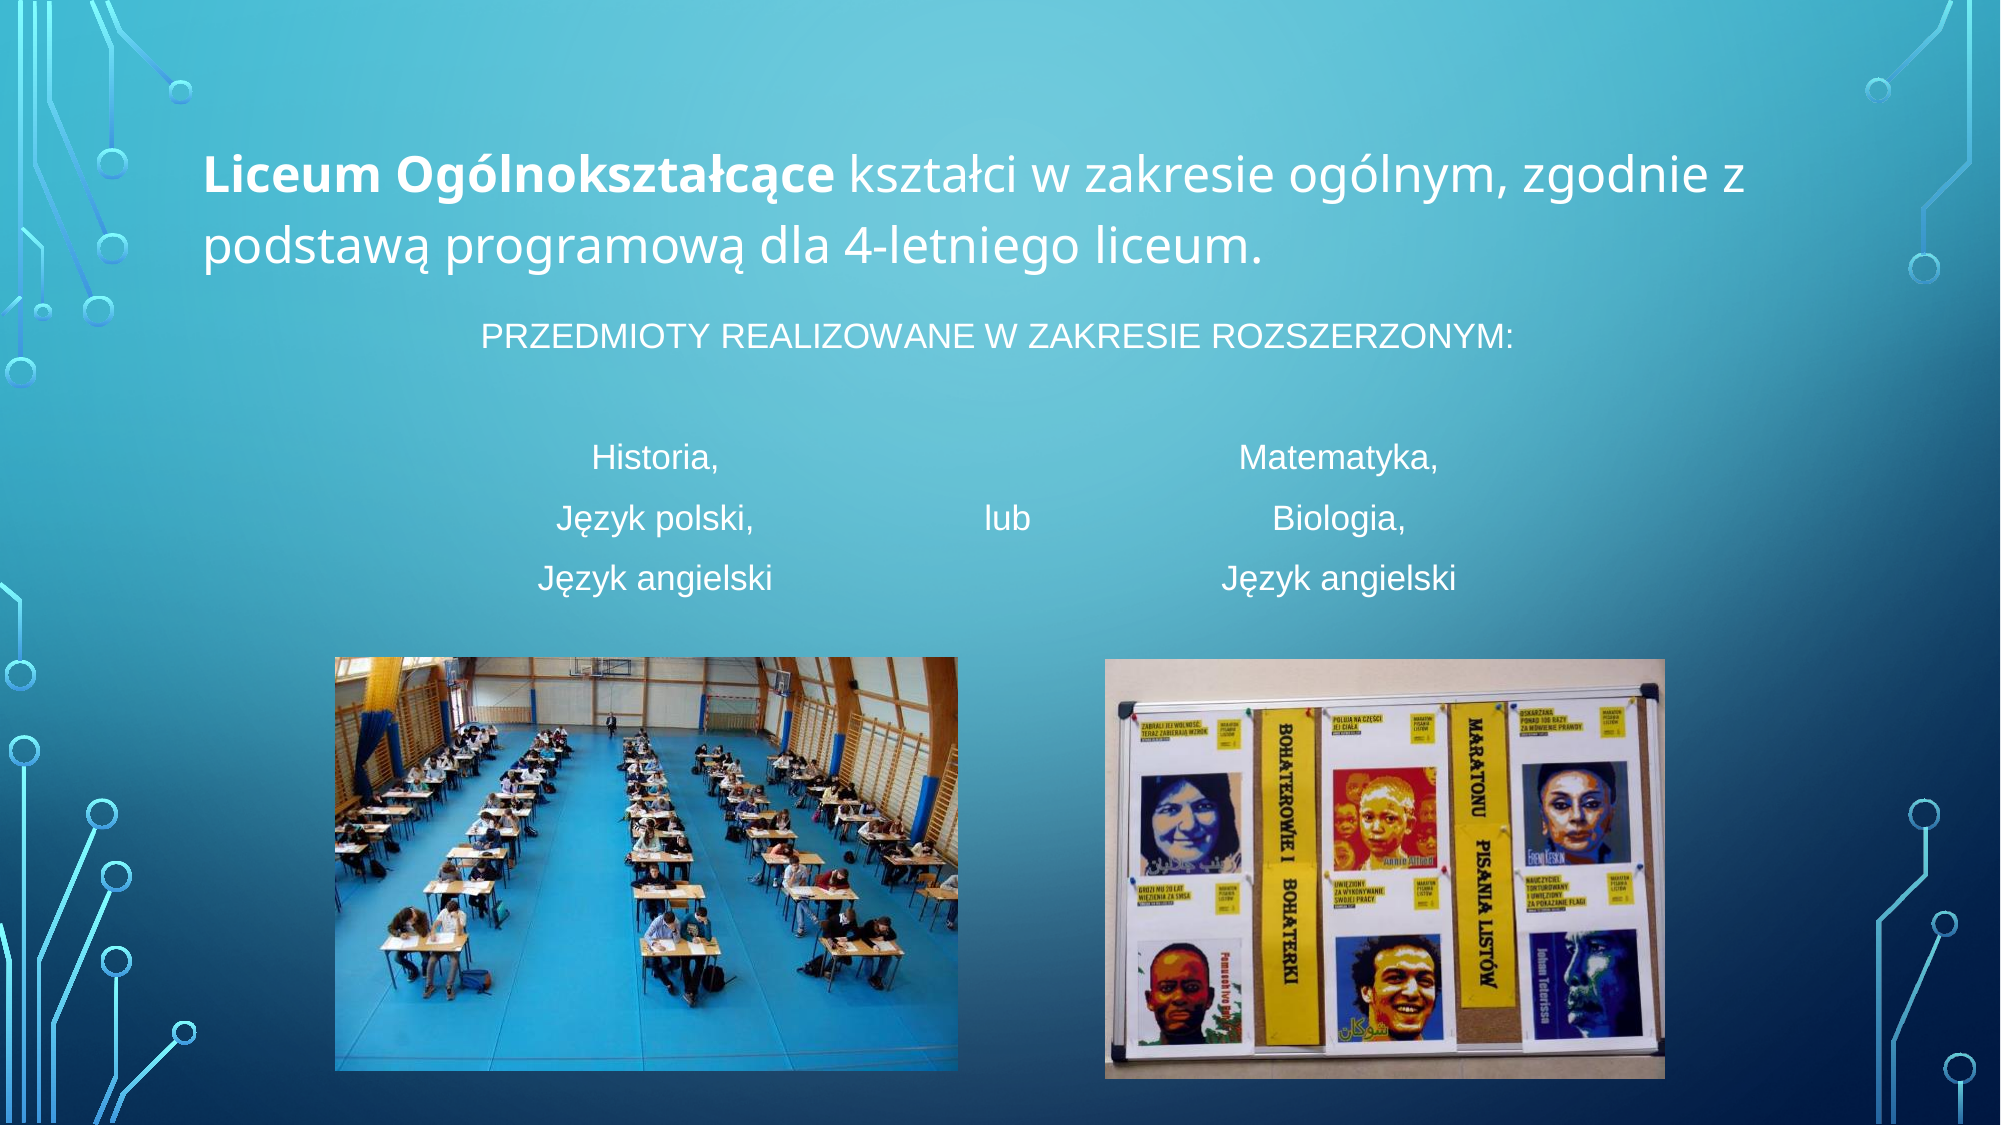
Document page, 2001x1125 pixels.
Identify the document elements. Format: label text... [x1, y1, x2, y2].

picture [334, 315, 1665, 1079]
list Liceum Ogólnokształcące kształci w zakresie ogólnym, zgodnie z podstawą programową dla 4-letniego liceum. [187, 122, 1813, 950]
